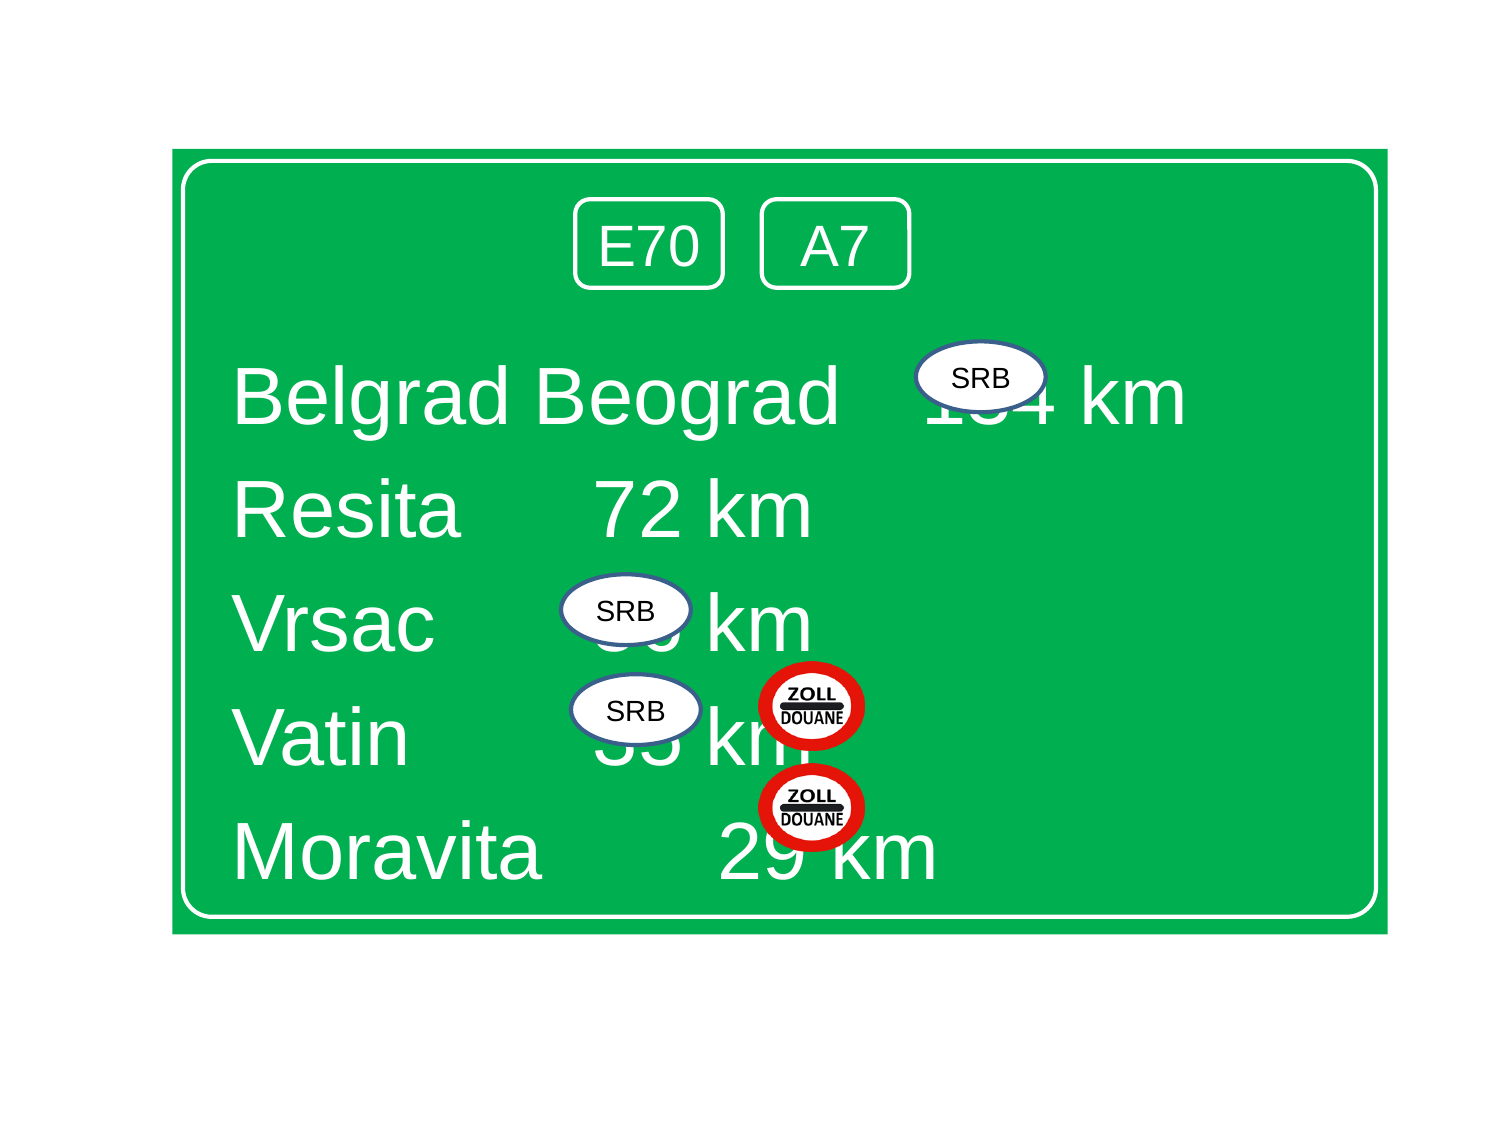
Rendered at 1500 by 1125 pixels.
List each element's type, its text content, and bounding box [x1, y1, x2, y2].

text_box [180, 158, 1379, 919]
text_box E70 [573, 197, 725, 290]
text_box SRB [558, 572, 693, 648]
picture [758, 661, 865, 751]
text_box SRB [913, 339, 1048, 415]
text_box SRB [568, 672, 703, 748]
text_box Belgrad Beograd 134 km Resita 72 km Vrsac 56 km Vatin 35 km Moravita 29 km [172, 148, 1388, 935]
text_box A7 [759, 197, 912, 290]
picture [758, 762, 865, 853]
